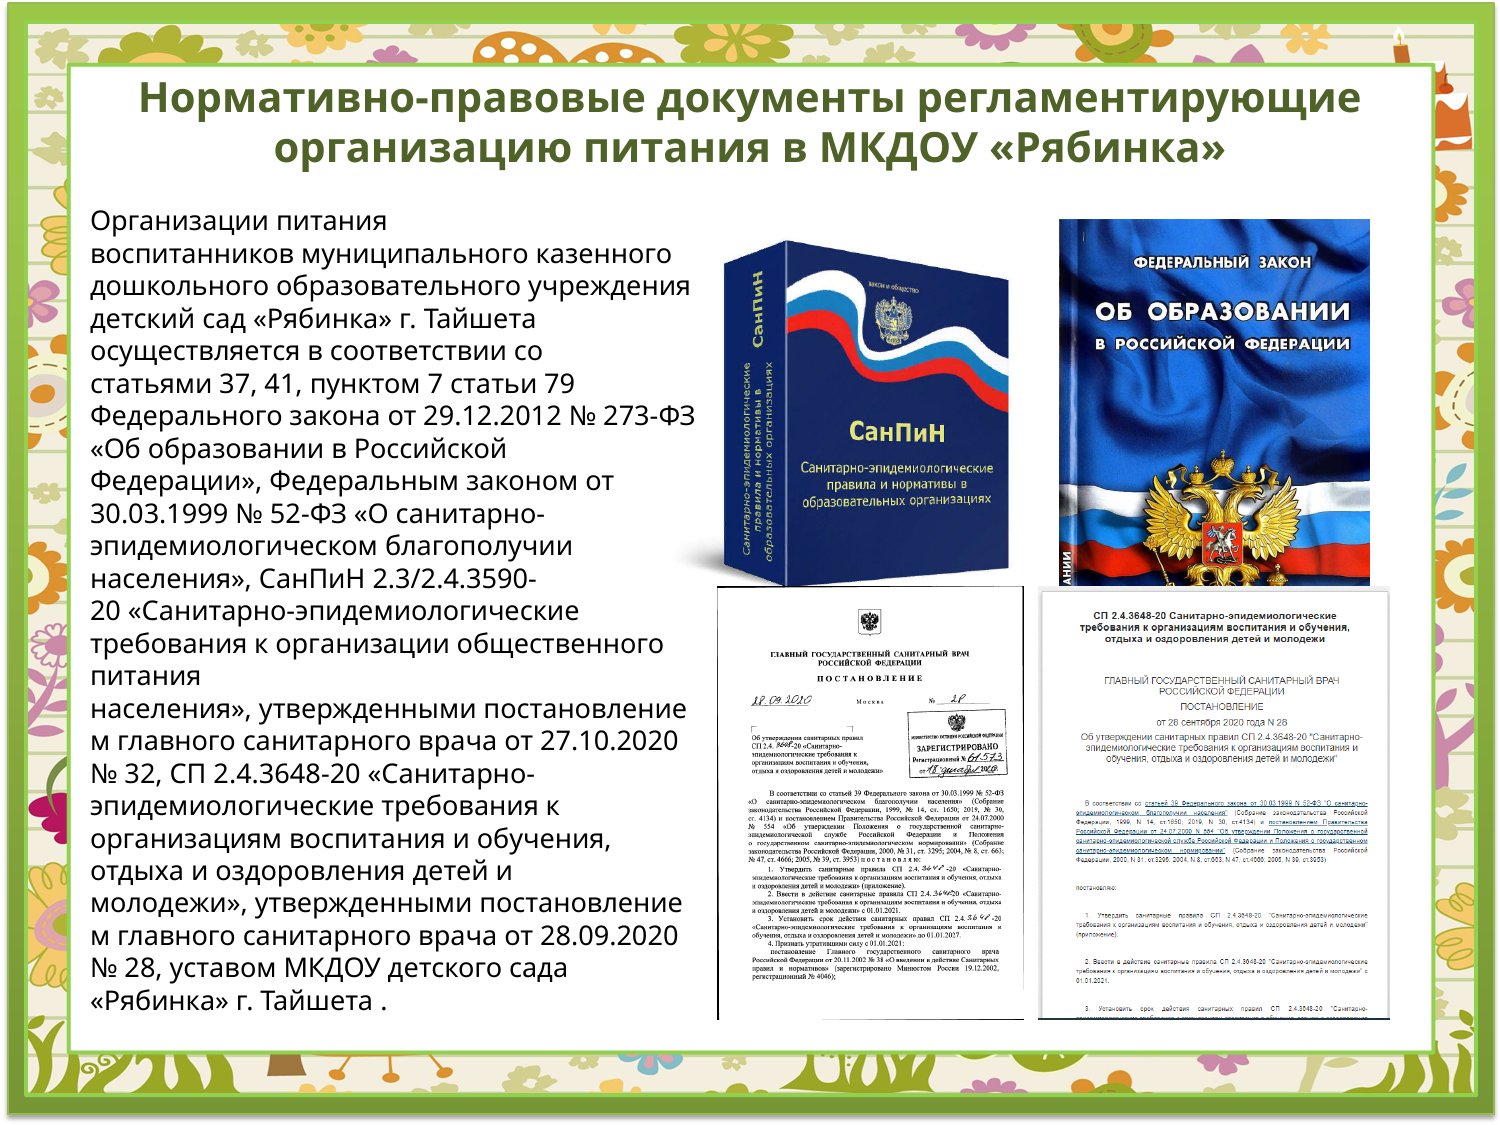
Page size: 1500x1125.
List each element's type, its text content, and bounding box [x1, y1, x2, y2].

list Организации питания воспитанников муниципального казенного дошкольного образовательного учреждения детский сад «Рябинка» г. Тайшета осуществляется в соответствии со статьями 37, 41, пунктом 7 статьи 79 Федерального закона от 29.12.2012 № 273-ФЗ «Об образовании в Российской Федерации», Федеральным законом от 30.03.1999 № 52-ФЗ «О санитарно-эпидемиологическом благополучии населения», СанПиН 2.3/2.4.3590-20 «Санитарно-эпидемиологические требования к организации общественного питания населения», утвержденными постановлением главного санитарного врача от 27.10.2020 № 32, СП 2.4.3648-20 «Санитарно-эпидемиологические требования к организациям воспитания и обучения, отдыха и оздоровления детей и молодежи», утвержденными постановлением главного санитарного врача от 28.09.2020 № 28, уставом МКДОУ детского сада «Рябинка» г. Тайшета . [75, 196, 718, 1047]
picture [0, 0, 1500, 1125]
title Нормативно-правовые документы регламентирующие организацию питания в МКДОУ «Рябинка» [75, 45, 1425, 197]
